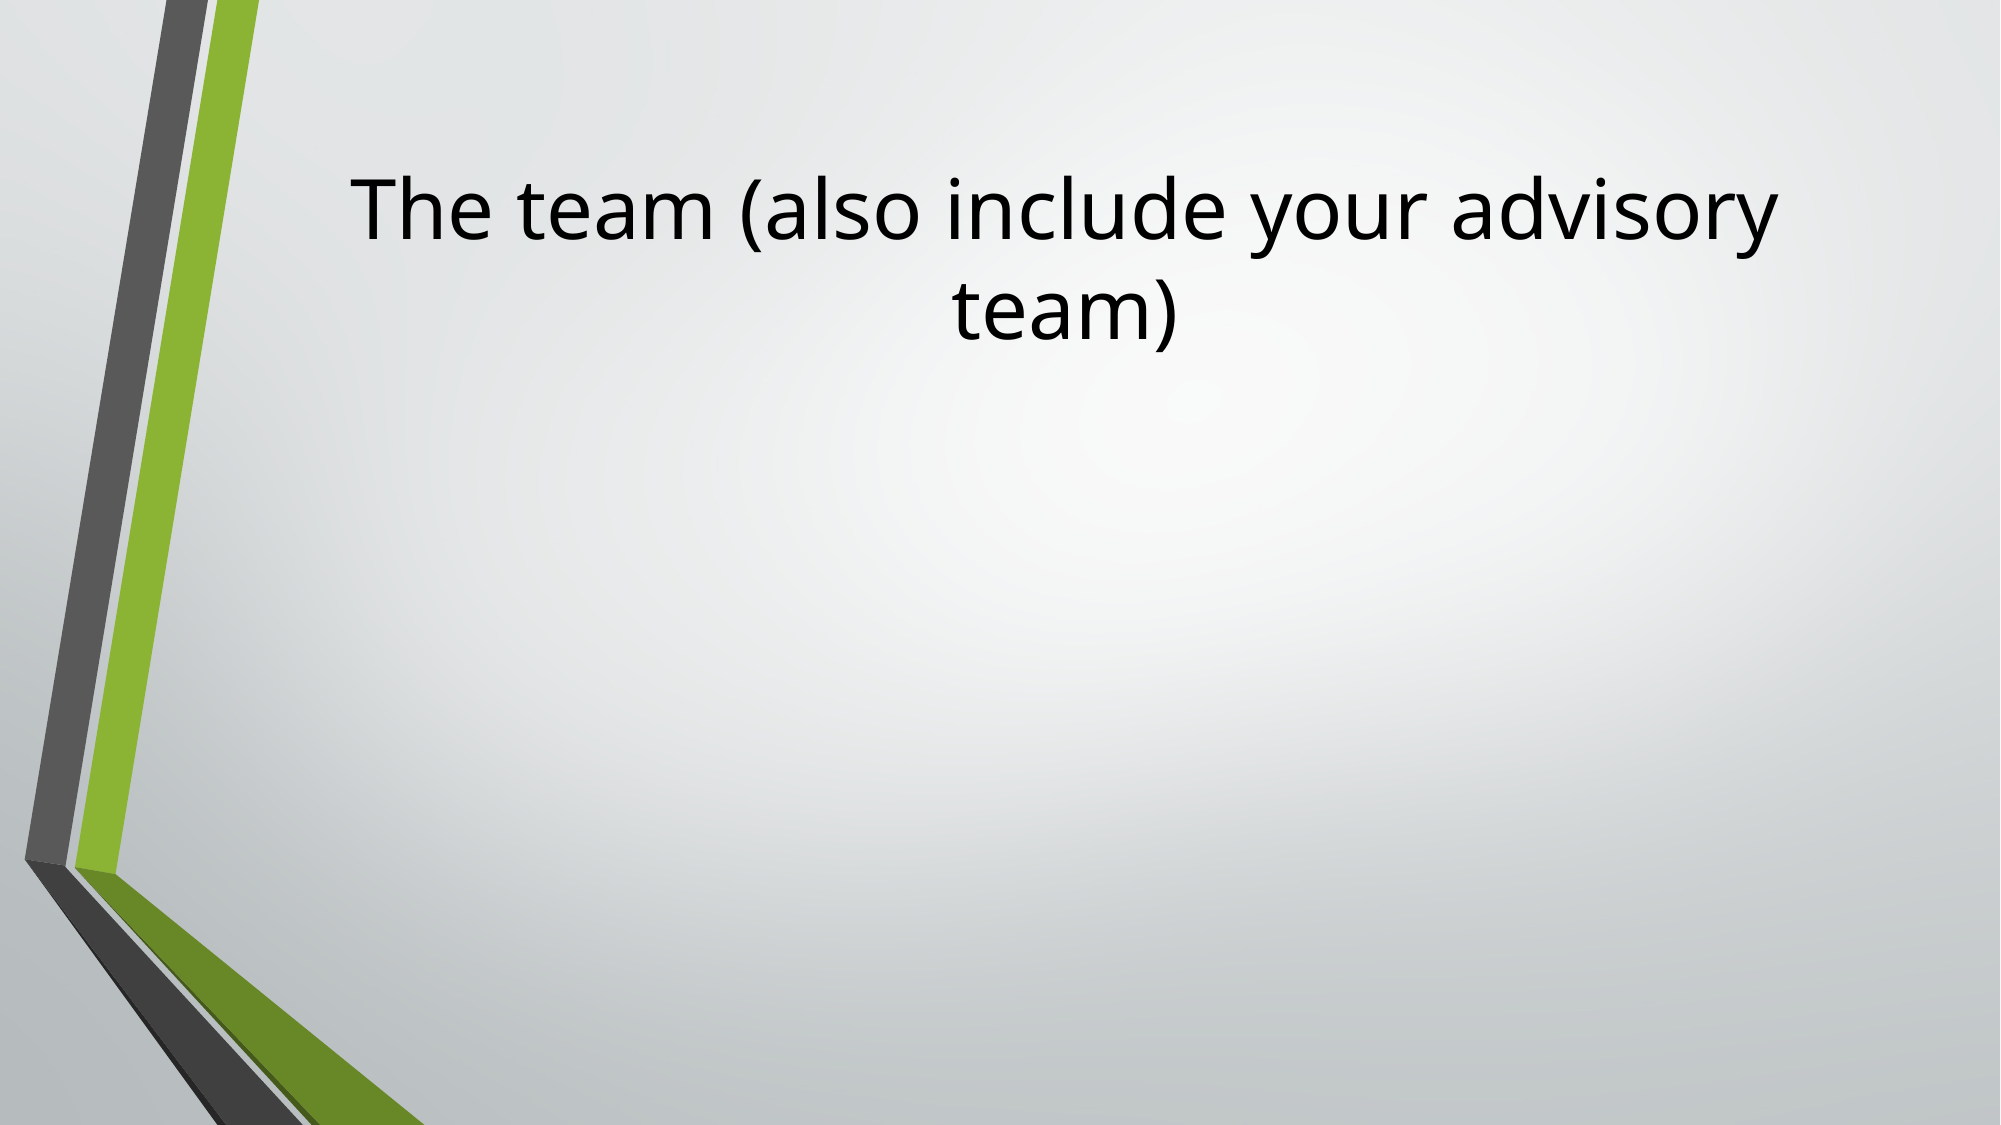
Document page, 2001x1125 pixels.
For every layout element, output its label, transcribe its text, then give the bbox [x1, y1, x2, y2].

title The team (also include your advisory team) [243, 112, 1887, 400]
